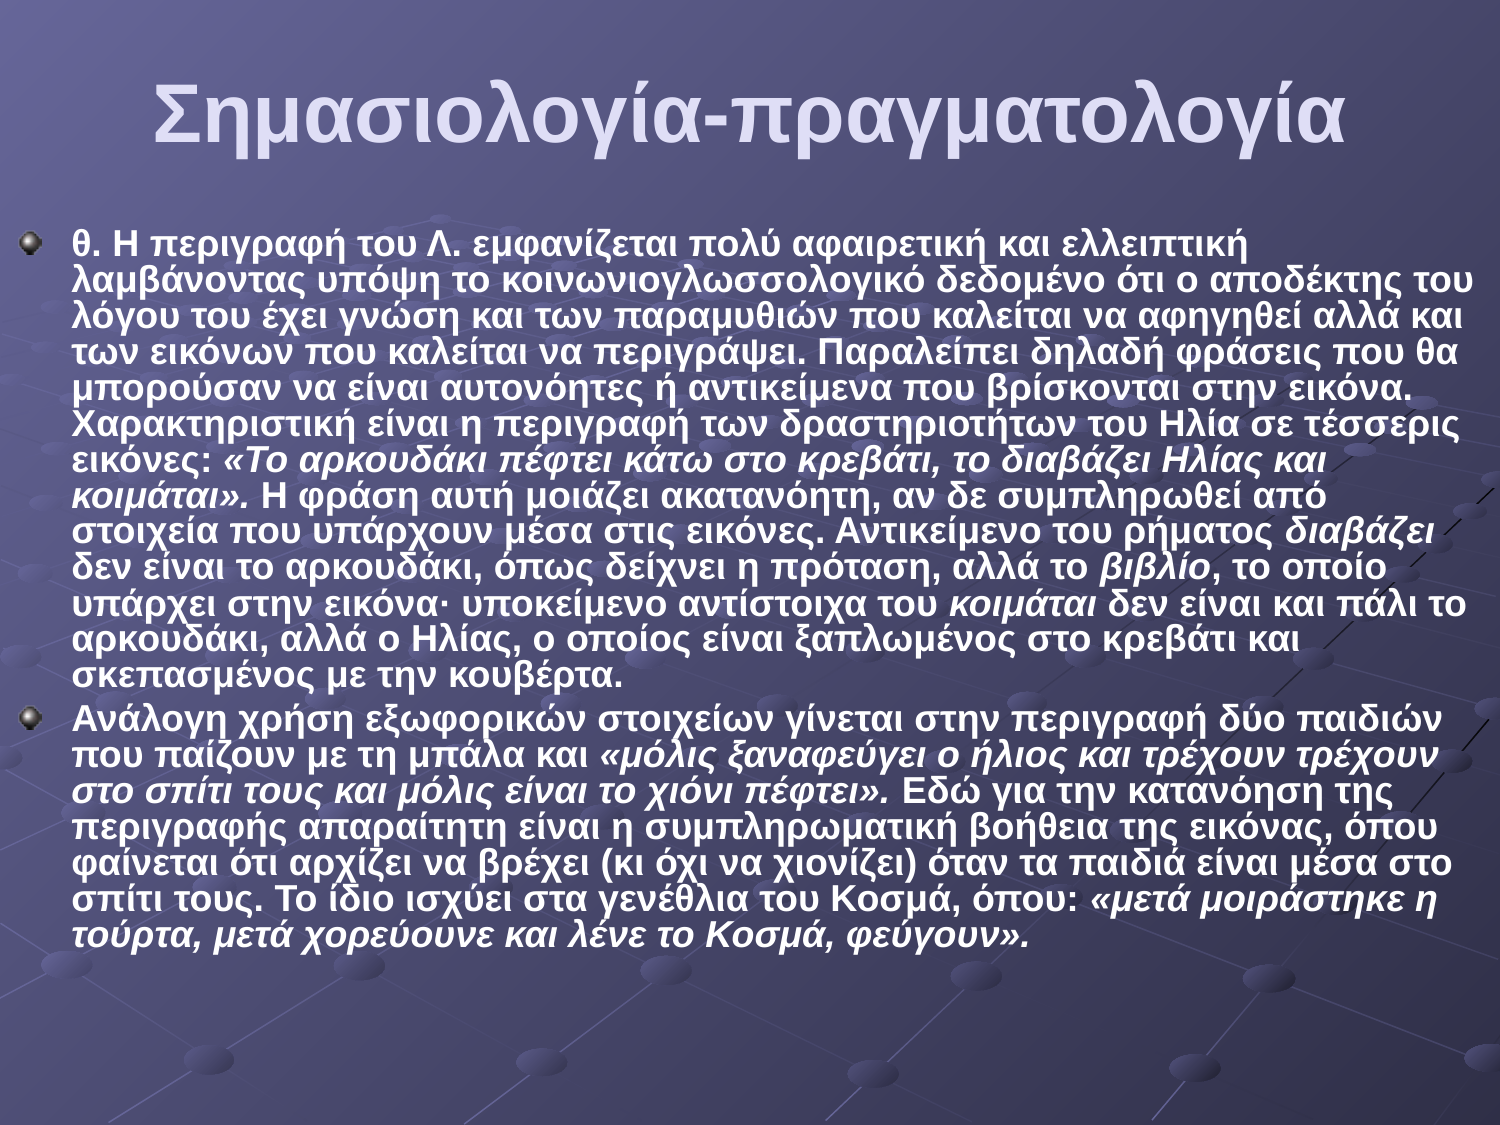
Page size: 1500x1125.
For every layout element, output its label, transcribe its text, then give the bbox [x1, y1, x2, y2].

picture [15, 702, 42, 730]
title Σημασιολογία-πραγματολογία [75, 45, 1425, 173]
list θ. Η περιγραφή του Λ. εμφανίζεται πολύ αφαιρετική και ελλειπτική λαμβάνοντας υπόψη το κοινωνιογλωσσολογικό δεδομένο ότι ο αποδέκτης του λόγου του έχει γνώση και των παραμυθιών που καλείται να αφηγηθεί αλλά και των εικόνων που καλείται να περιγράψει. Παραλείπει δηλαδή φράσεις που θα μπορούσαν να είναι αυτονόητες ή αντικείμενα που βρίσκονται στην εικόνα. Χαρακτηριστική είναι η περιγραφή των δραστηριοτήτων του Ηλία σε τέσσερις εικόνες: «Το αρκουδάκι πέφτει κάτω στο κρεβάτι, το διαβάζει Ηλίας και κοιμάται». Η φράση αυτή μοιάζει ακατανόητη, αν δε συμπληρωθεί από στοιχεία που υπάρχουν μέσα στις εικόνες. Αντικείμενο του ρήματος διαβάζει δεν είναι το αρκουδάκι, όπως δείχνει η πρόταση, αλλά το βιβλίο, το οποίο υπάρχει στην εικόνα· υποκείμενο αντίστοιχα του κοιμάται δεν είναι και πάλι το αρκουδάκι, αλλά ο Ηλίας, ο οποίος είναι ξαπλωμένος στο κρεβάτι και σκεπασμένος με την κουβέρτα. Ανάλογη χρήση εξωφορικών στοιχείων γίνεται στην περιγραφή δύο παιδιών που παίζουν με τη μπάλα και «μόλις ξαναφεύγει ο ήλιος και τρέχουν τρέχουν στο σπίτι τους και μόλις είναι το χιόνι πέφτει». Εδώ για την κατανόηση της περιγραφής απαραίτητη είναι η συμπληρωματική βοήθεια της εικόνας, όπου φαίνεται ότι αρχίζει να βρέχει (κι όχι να χιονίζει) όταν τα παιδιά είναι μέσα στο σπίτι τους. Το ίδιο ισχύει στα γενέθλια του Κοσμά, όπου: «μετά μοιράστηκε η τούρτα, μετά χορεύουνε και λένε το Κοσμά, φεύγουν». [0, 220, 1500, 1125]
picture [15, 227, 42, 255]
